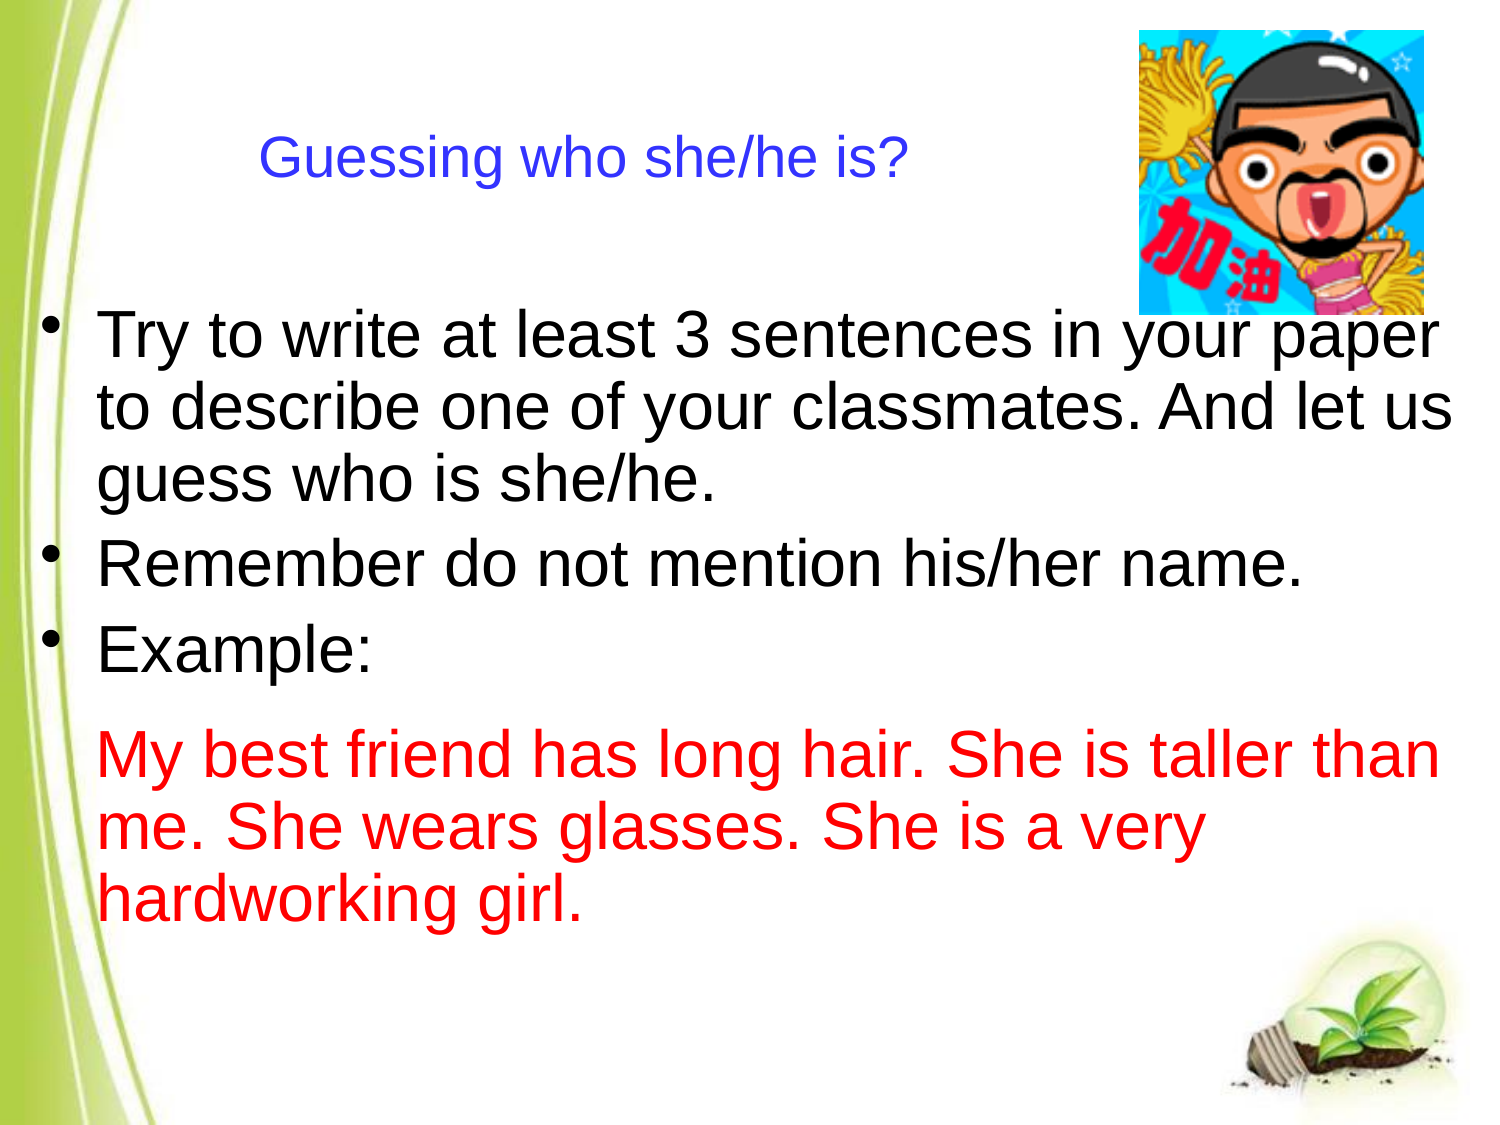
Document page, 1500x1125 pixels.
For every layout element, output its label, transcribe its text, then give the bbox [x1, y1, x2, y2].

title Guessing who she/he is? [0, 54, 1134, 197]
list Try to write at least 3 sentences in your paper to describe one of your classmates. And let us guess who is she/he. Remember do not mention his/her name. Example: My best friend has long hair. She is taller than me. She wears glasses. She is a very hardworking girl. [24, 292, 1500, 1025]
picture [0, 0, 1500, 1125]
